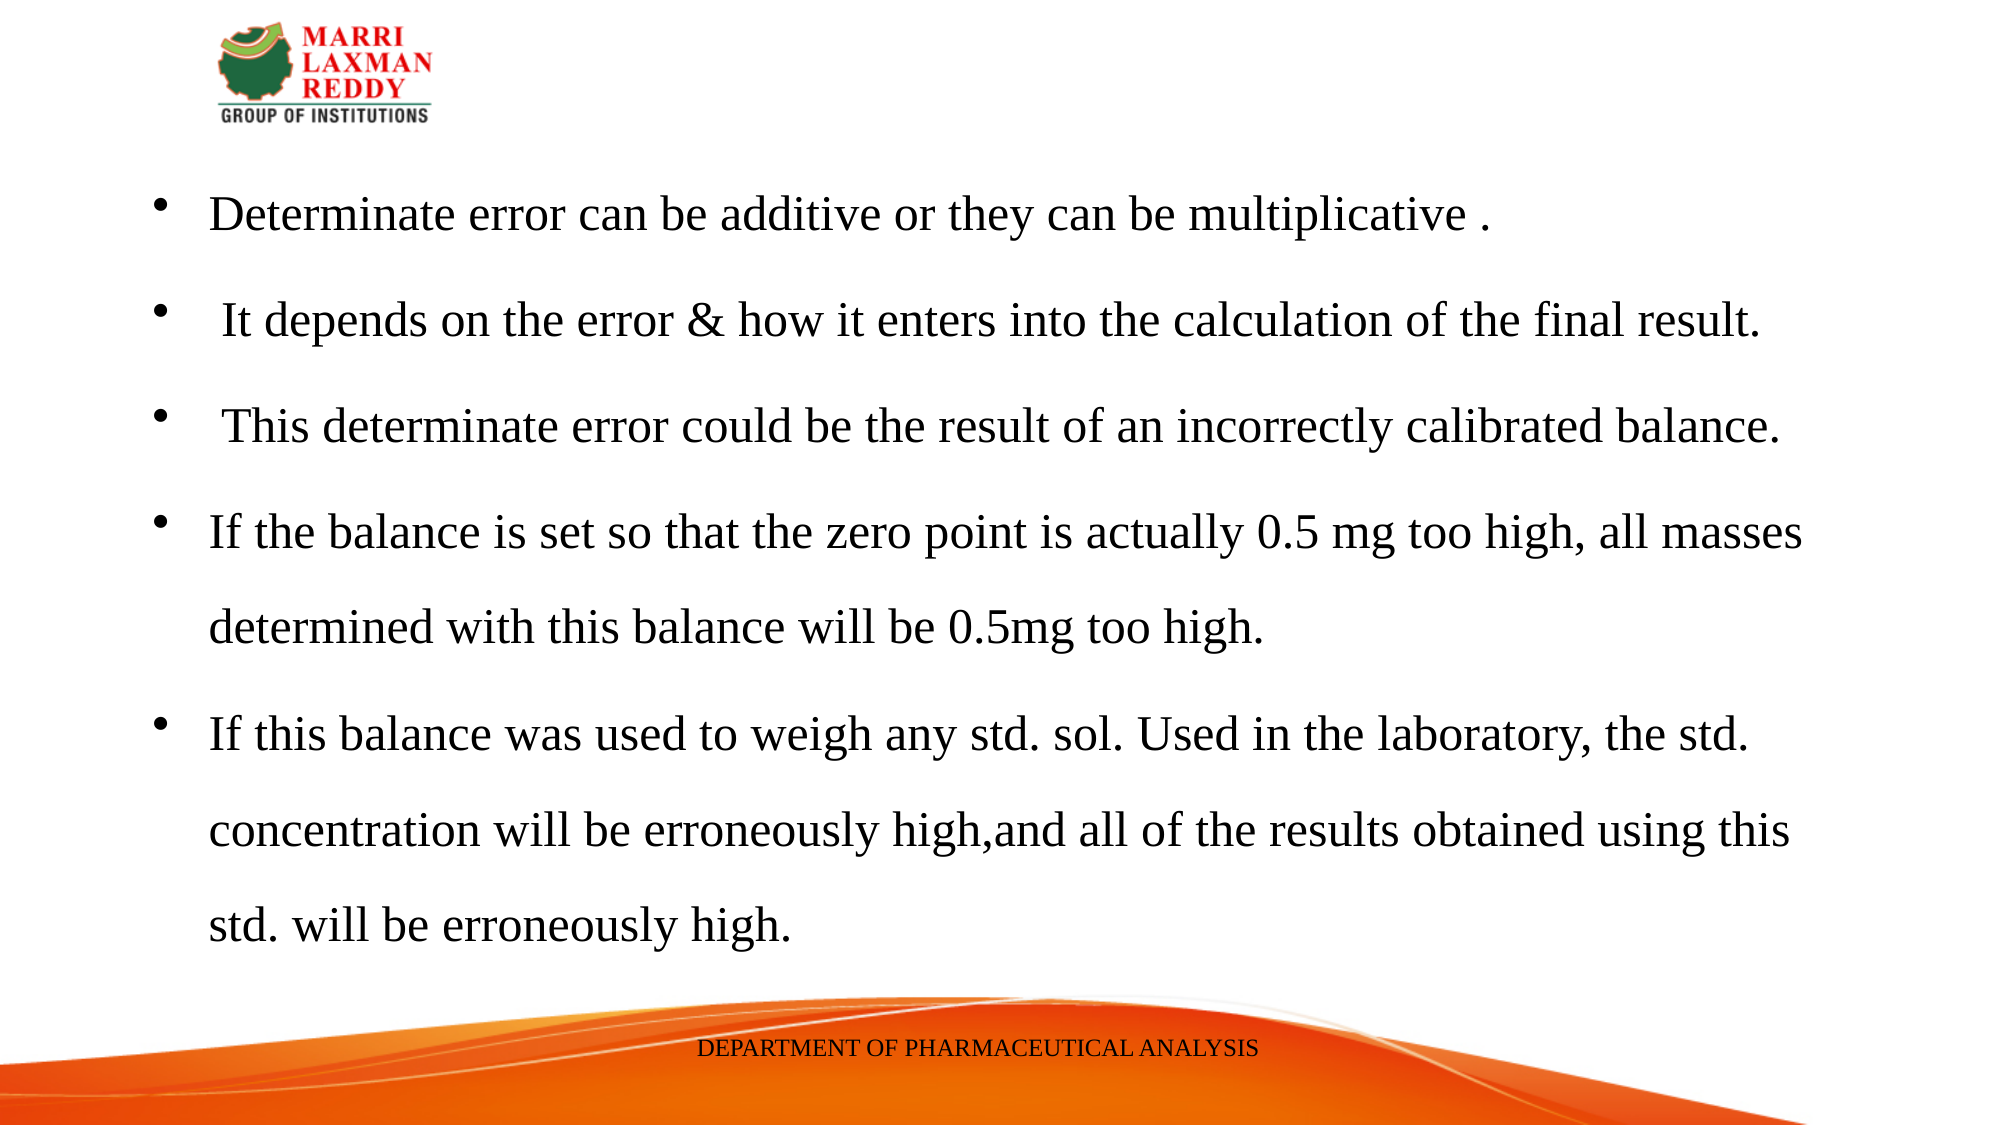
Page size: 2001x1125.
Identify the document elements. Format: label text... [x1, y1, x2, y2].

picture [0, 0, 2000, 1125]
footer DEPARTMENT OF PHARMACEUTICAL ANALYSIS [556, 1024, 1401, 1103]
list Determinate error can be additive or they can be multiplicative . It depends on the error & how it enters into the calculation of the final result. This determinate error could be the result of an incorrectly calibrated balance. If the balance is set so that the zero point is actually 0.5 mg too high, all masses determined with this balance will be 0.5mg too high. If this balance was used to weigh any std. sol. Used in the laboratory, the std. concentration will be erroneously high,and all of the results obtained using this std. will be erroneously high. [137, 136, 1863, 1052]
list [210, 19, 442, 127]
